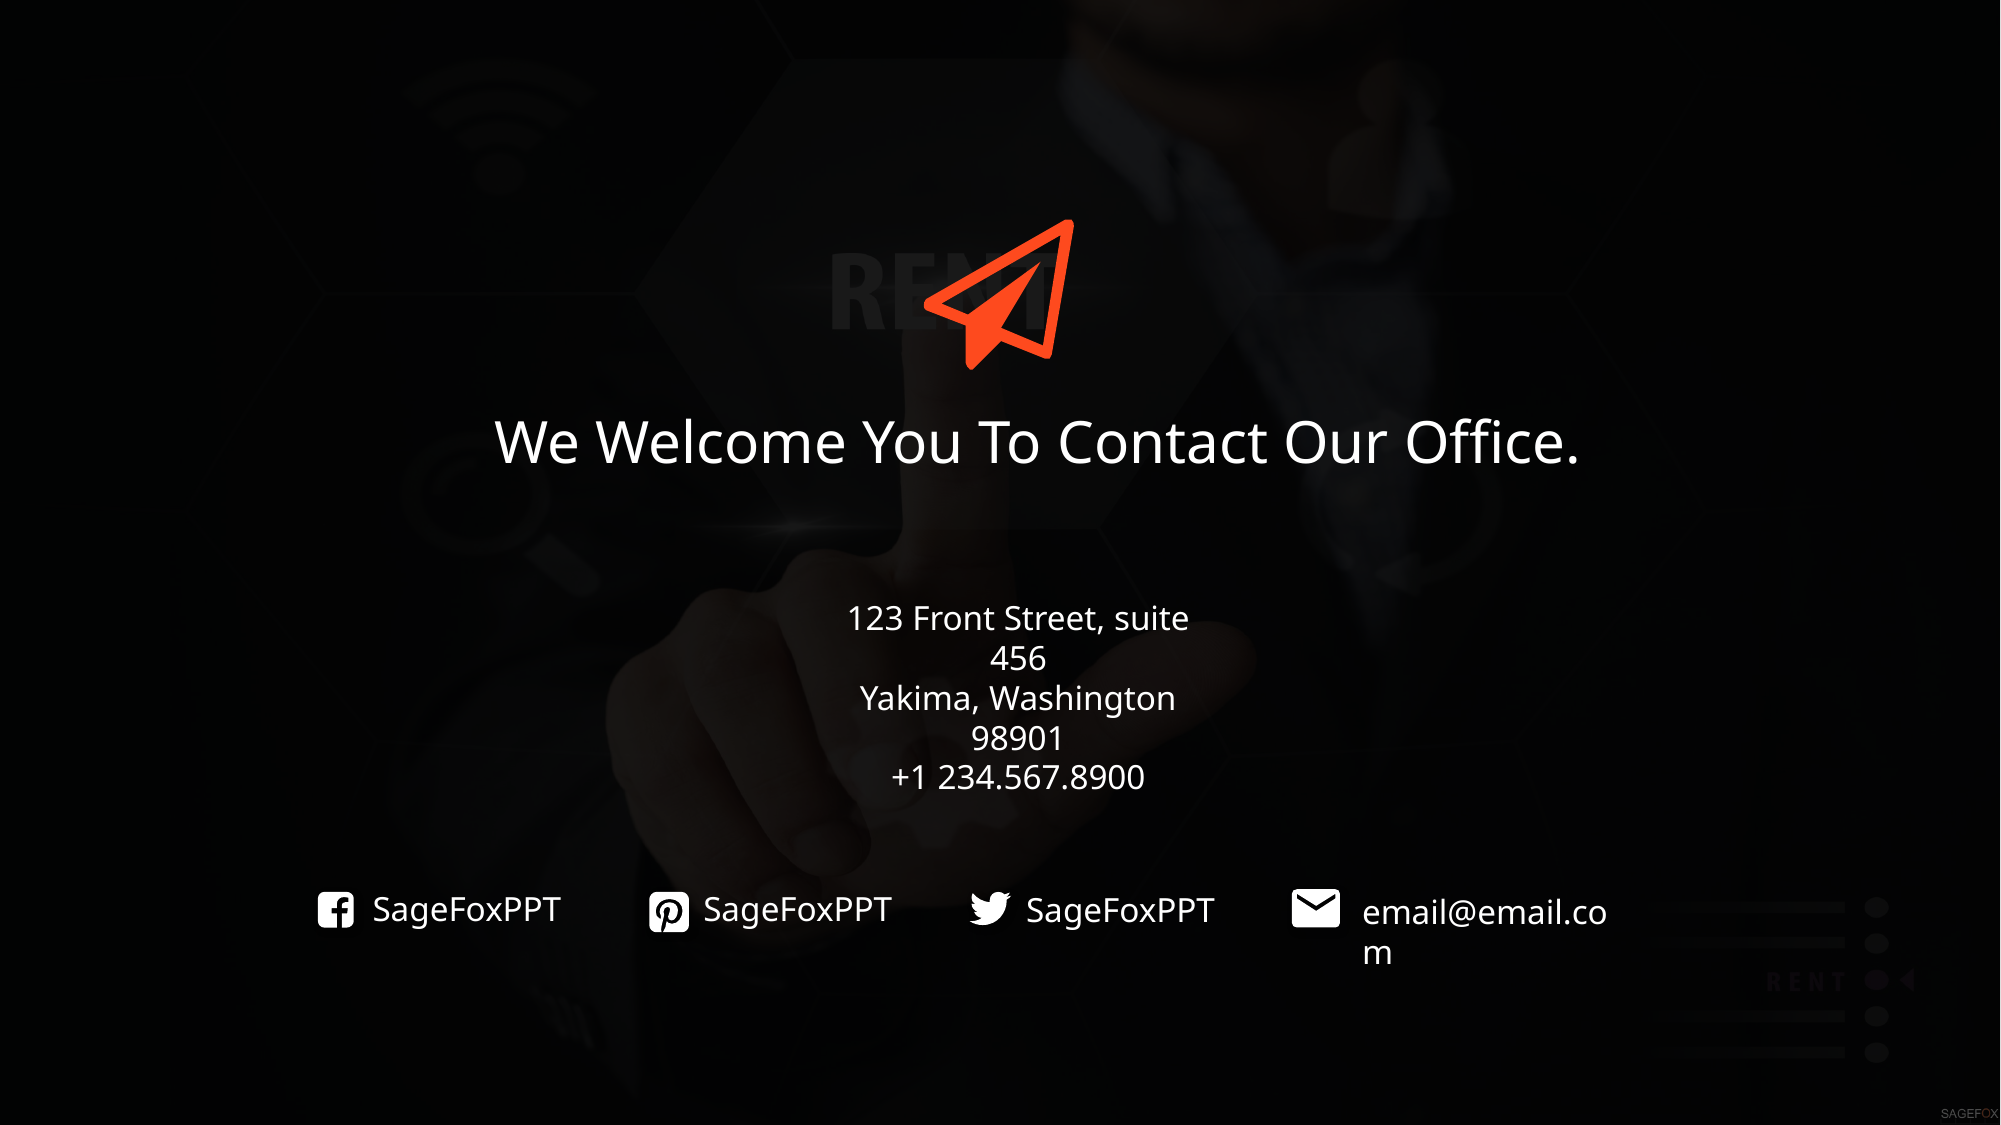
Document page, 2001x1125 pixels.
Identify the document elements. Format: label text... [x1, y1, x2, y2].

text_box SageFoxPPT [1011, 881, 1252, 937]
text_box [649, 891, 688, 933]
text_box SageFoxPPT [357, 880, 598, 936]
text_box 123 Front Street, suite 456 Yakima, Washington 98901 +1 234.567.8900 [808, 589, 1229, 804]
text_box [0, 0, 2000, 1125]
text_box We Welcome You To Contact Our Office. [477, 398, 1598, 483]
text_box [969, 891, 1011, 926]
text_box [1291, 889, 1340, 928]
text_box [317, 891, 354, 928]
text_box SageFoxPPT [688, 880, 929, 936]
text_box [923, 219, 1074, 370]
text_box email@email.com [1347, 884, 1649, 979]
